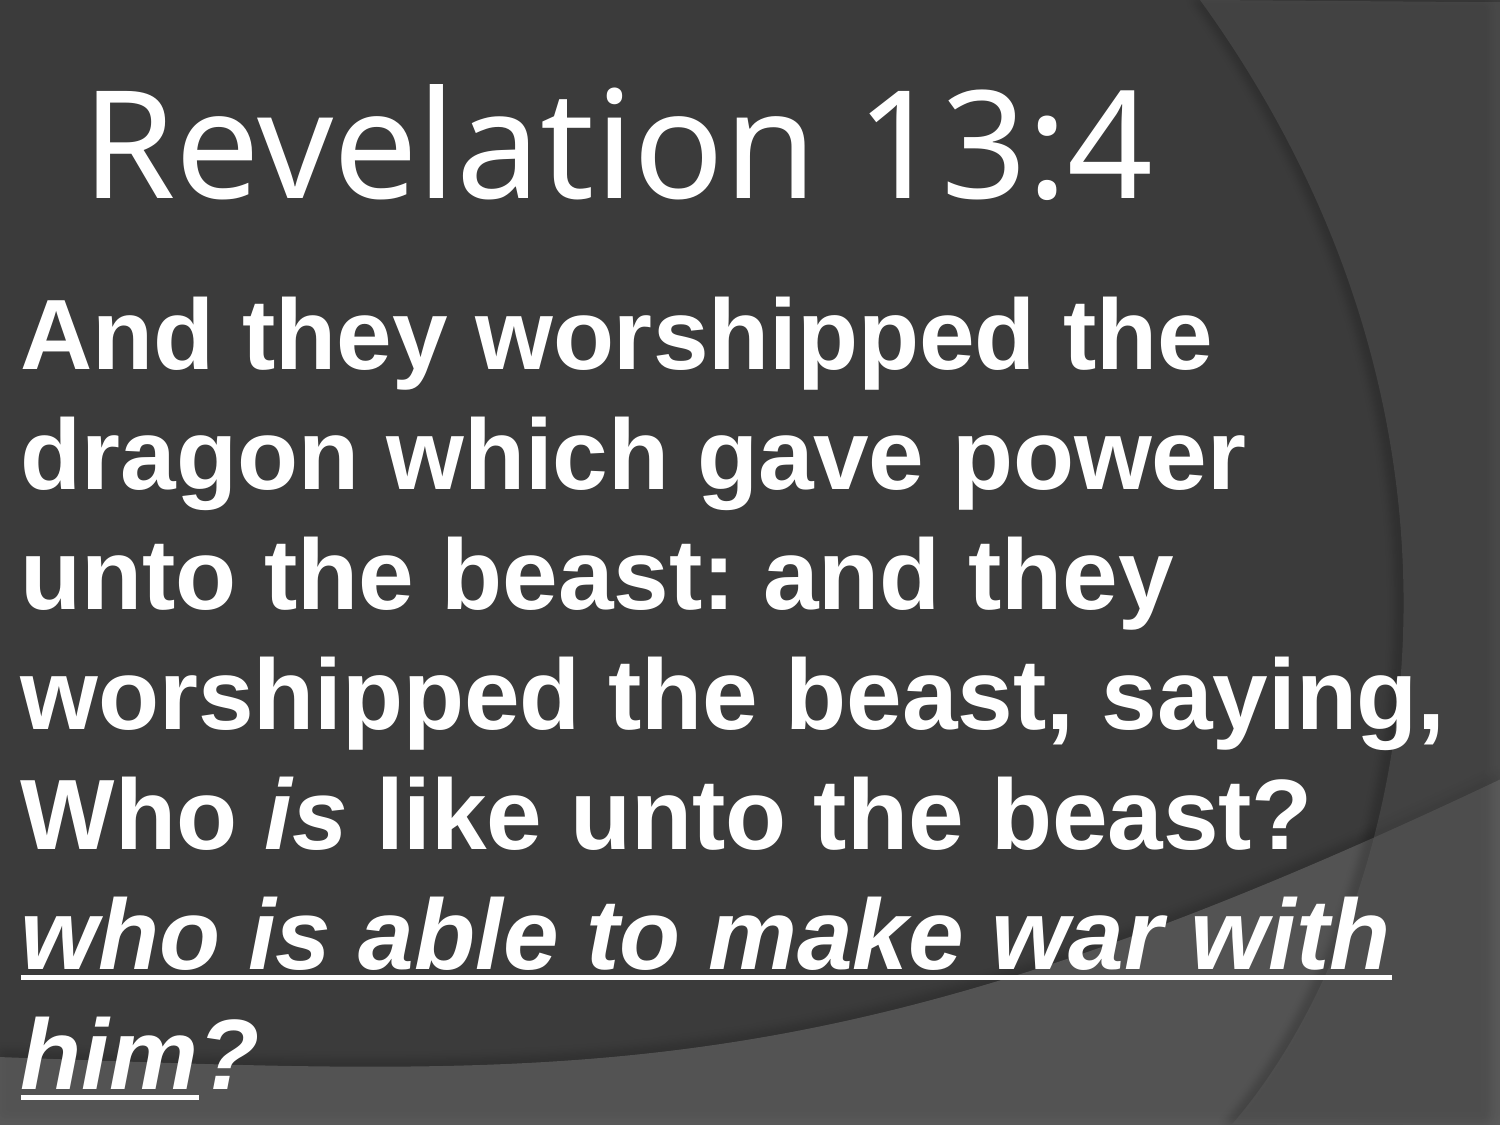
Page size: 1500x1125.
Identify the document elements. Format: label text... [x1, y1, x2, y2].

list And they worshipped the dragon which gave power unto the beast: and they worshipped the beast, saying, Who is like unto the beast? who is able to make war with him? [0, 262, 1488, 1125]
title Revelation 13:4 [75, 45, 1300, 233]
